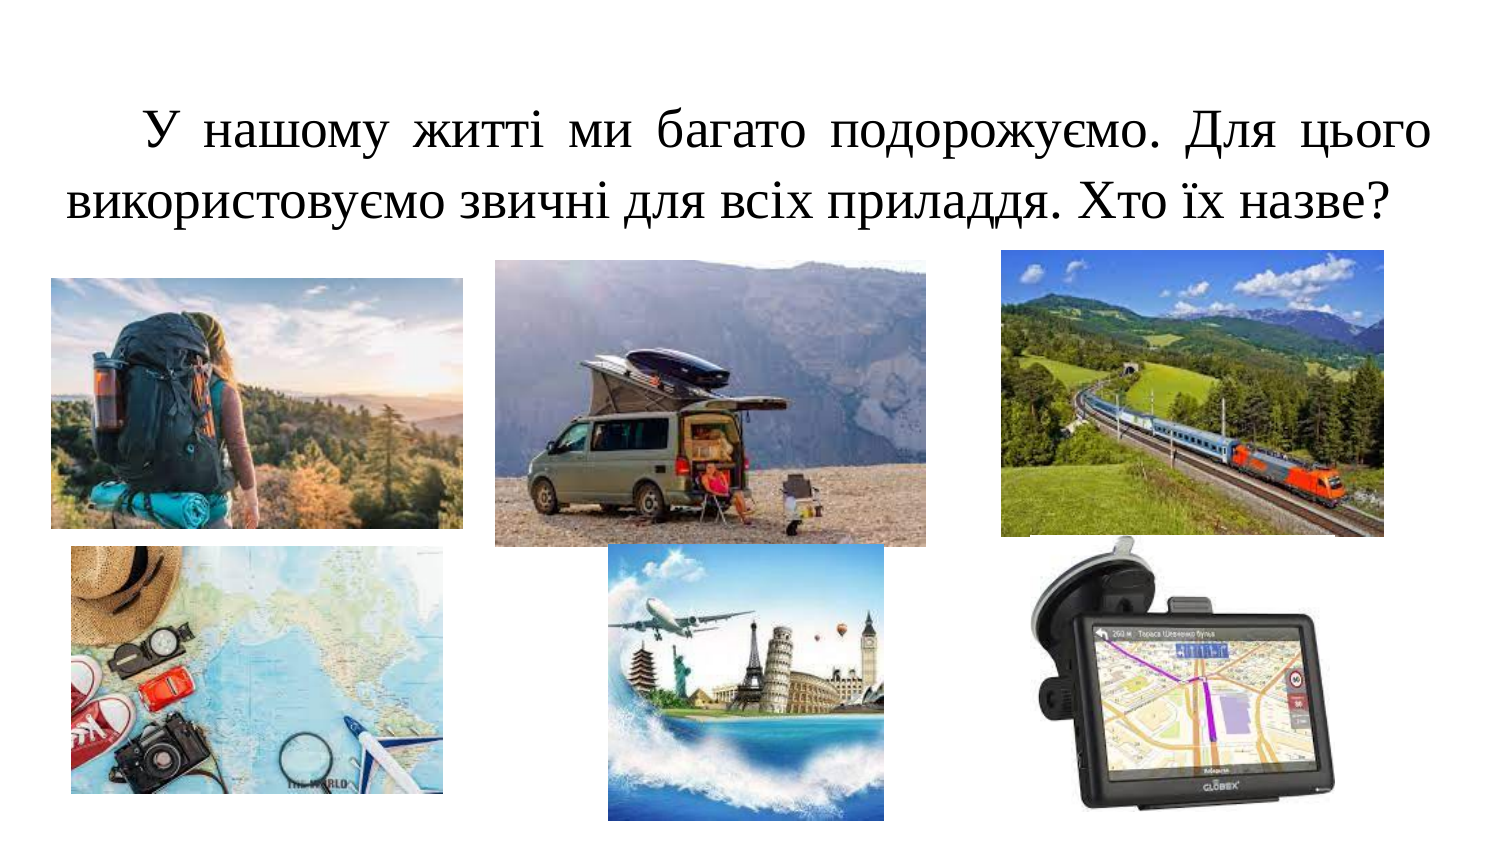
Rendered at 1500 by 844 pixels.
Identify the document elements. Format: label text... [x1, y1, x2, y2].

picture [71, 546, 443, 794]
picture [1001, 250, 1384, 812]
title У нашому житті ми багато подорожуємо. Для цього використовуємо звичні для всіх приладдя. Хто їх назве? [51, 72, 1449, 167]
picture [50, 278, 463, 530]
picture [495, 260, 926, 821]
